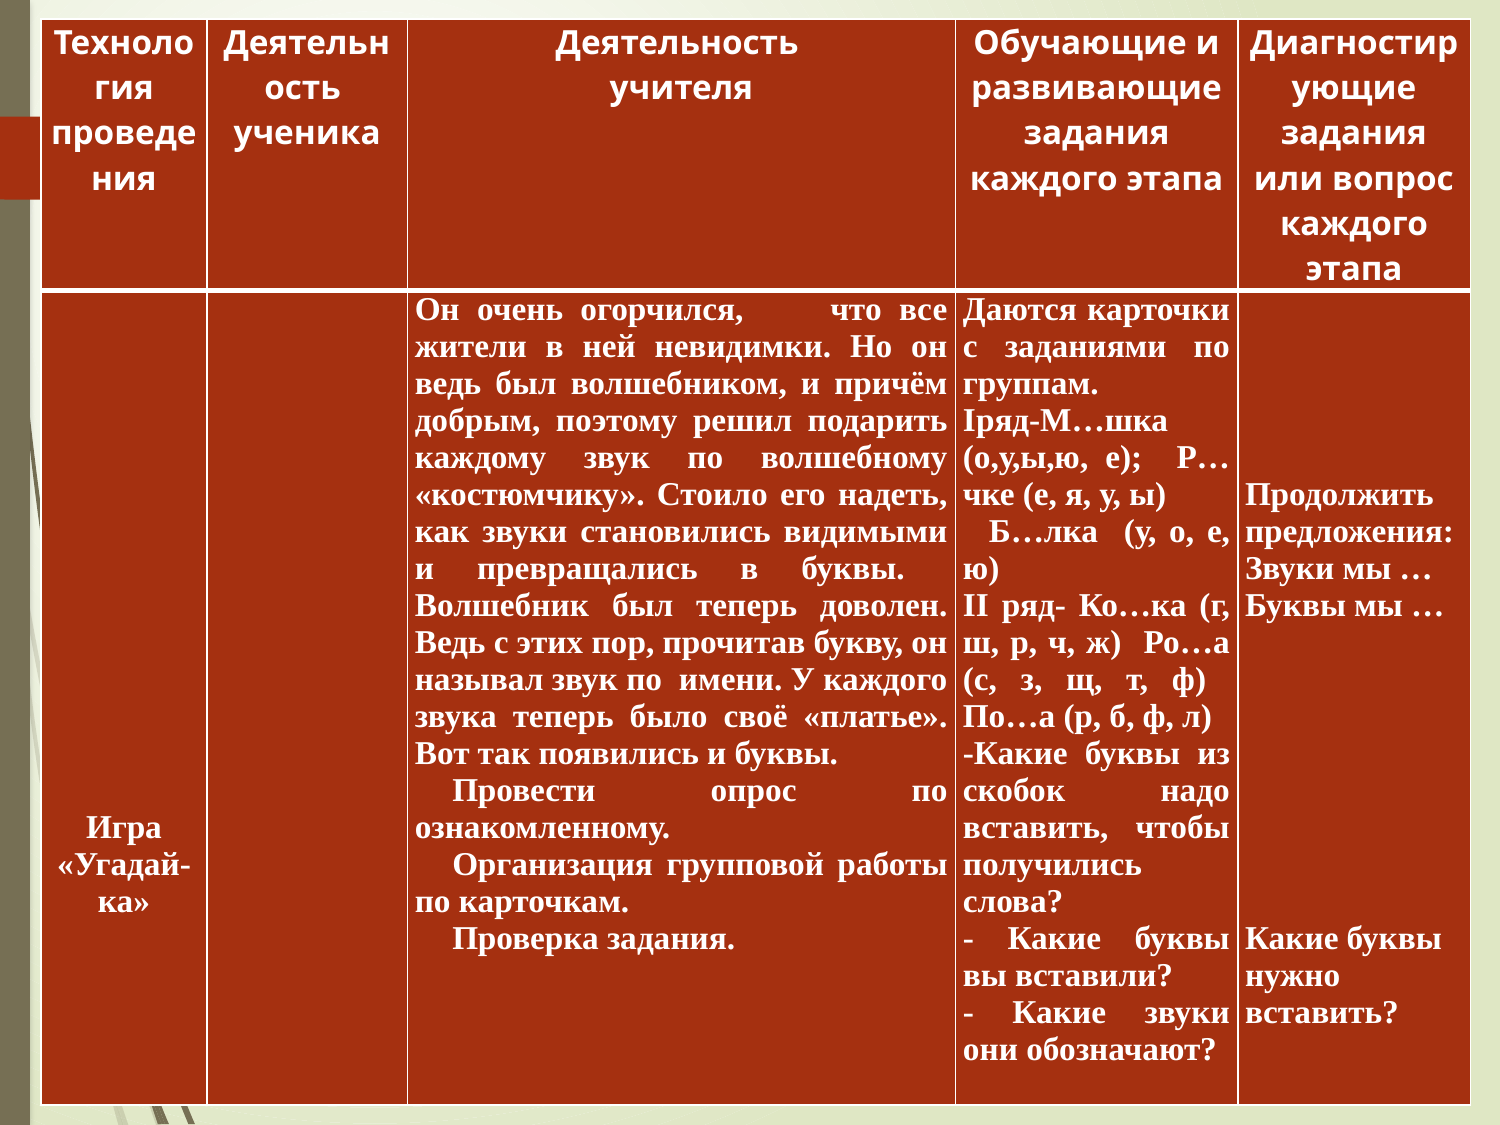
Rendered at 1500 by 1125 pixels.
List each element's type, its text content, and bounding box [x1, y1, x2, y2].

table_header Технология проведения [42, 20, 206, 288]
table_header Обучающие и развивающие задания каждого этапа [956, 20, 1237, 288]
table_cell Он очень огорчился, что все жители в ней невидимки. Но он ведь был волшебником, и причём добрым, поэтому решил подарить каждому звук по волшебному «костюмчику». Стоило его надеть, как звуки становились видимыми и превращались в буквы. Волшебник был теперь доволен. Ведь с этих пор, прочитав букву, он называл звук по имени. У каждого звука теперь было своё «платье». Вот так появились и буквы. Провести опрос по ознакомленному. Организация групповой работы по карточкам. Проверка задания. [408, 293, 955, 1104]
table_cell Даются карточки с заданиями по группам. Iряд-М…шка (о,у,ы,ю, е); Р…чке (е, я, у, ы) Б…лка (у, о, е, ю) II ряд- Ко…ка (г, ш, р, ч, ж) Ро…а (с, з, щ, т, ф) По…а (р, б, ф, л) -Какие буквы из скобок надо вставить, чтобы получились слова? - Какие буквы вы вставили? - Какие звуки они обозначают? [956, 293, 1237, 1104]
table_cell Продолжить предложения: Звуки мы … Буквы мы … Какие буквы нужно вставить? [1239, 293, 1470, 1104]
table_cell [208, 293, 407, 1104]
table_header Деятельность ученика [208, 20, 407, 288]
table_header Диагностирующие задания или вопрос каждого этапа [1239, 20, 1470, 288]
table_header Деятельность учителя [408, 20, 955, 288]
table_cell Игра «Угадай-ка» [42, 293, 206, 1104]
